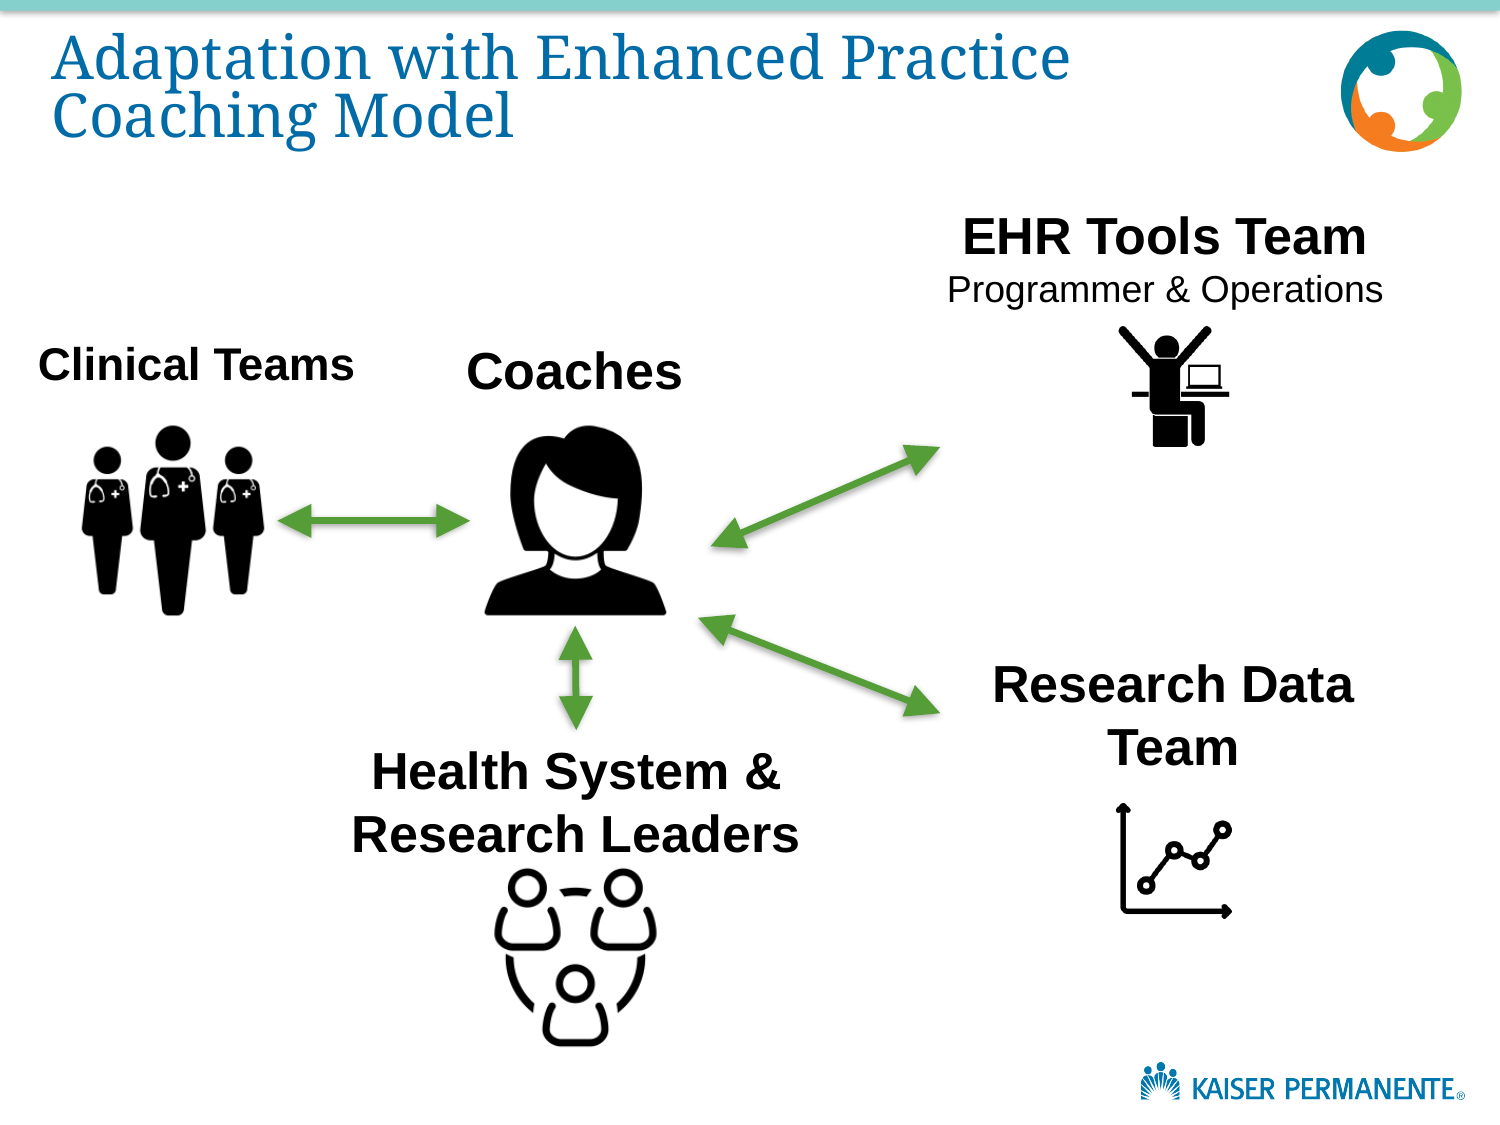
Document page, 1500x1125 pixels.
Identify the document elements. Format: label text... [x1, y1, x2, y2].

picture [1264, 1092, 1270, 1100]
picture [1209, 1094, 1219, 1100]
text_box EHR Tools Team Programmer & Operations [924, 194, 1407, 380]
picture [67, 415, 278, 626]
picture [469, 415, 681, 626]
picture [1413, 1088, 1419, 1100]
picture [1147, 1083, 1174, 1100]
picture [1378, 1087, 1385, 1100]
text_box Clinical Teams [18, 326, 375, 397]
picture [1113, 800, 1234, 921]
picture [1336, 27, 1466, 155]
picture [1359, 1094, 1368, 1100]
title Adaptation with Enhanced Practice Coaching Model [37, 25, 1313, 157]
picture [469, 852, 681, 1064]
text_box Coaches [396, 330, 754, 408]
picture [1164, 1062, 1465, 1100]
text_box Health System & Research Leaders [266, 730, 887, 870]
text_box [710, 446, 941, 547]
picture [1320, 1091, 1325, 1100]
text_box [697, 617, 941, 715]
picture [1141, 1062, 1158, 1078]
picture [1425, 1082, 1430, 1100]
text_box Research Data Team [940, 643, 1407, 784]
picture [1113, 326, 1234, 448]
picture [1197, 1092, 1203, 1100]
